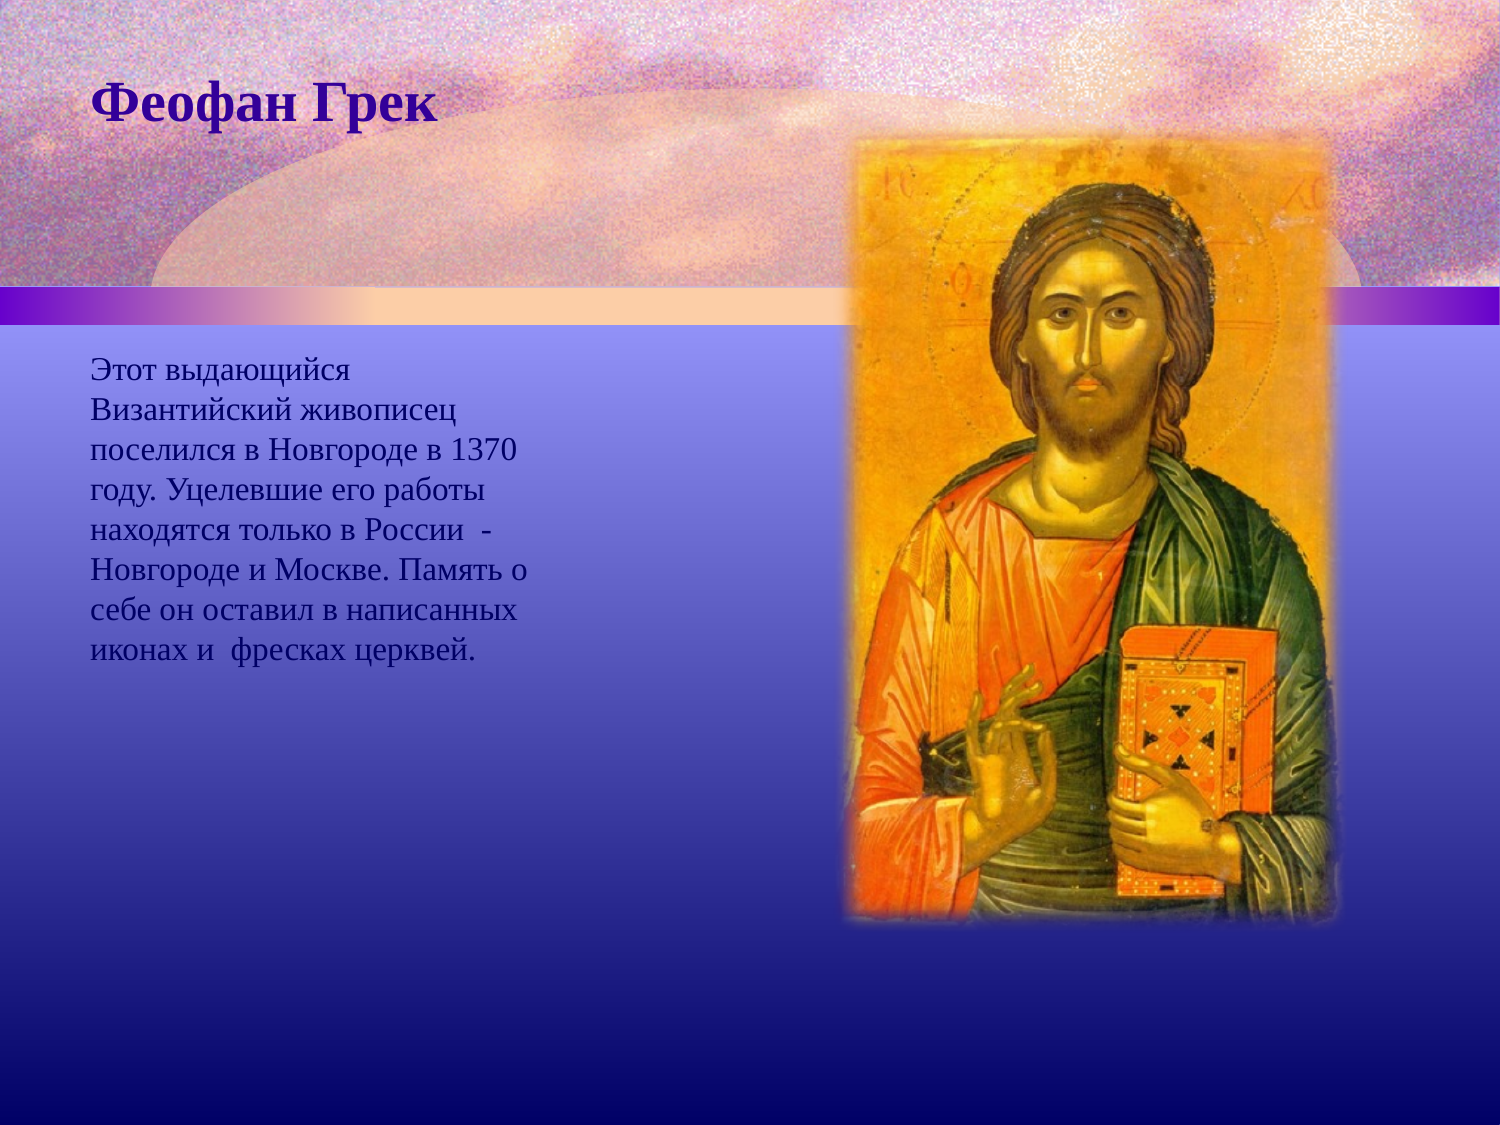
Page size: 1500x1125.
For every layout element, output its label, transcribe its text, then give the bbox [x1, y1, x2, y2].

list Этот выдающийся Византийский живописец поселился в Новгороде в 1370 году. Уцелевшие его работы находятся только в России - Новгороде и Москве. Память о себе он оставил в написанных иконах и фресках церквей. [74, 339, 569, 1006]
picture [0, 0, 1500, 286]
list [831, 116, 1348, 933]
title Феофан Грек [74, 44, 569, 141]
